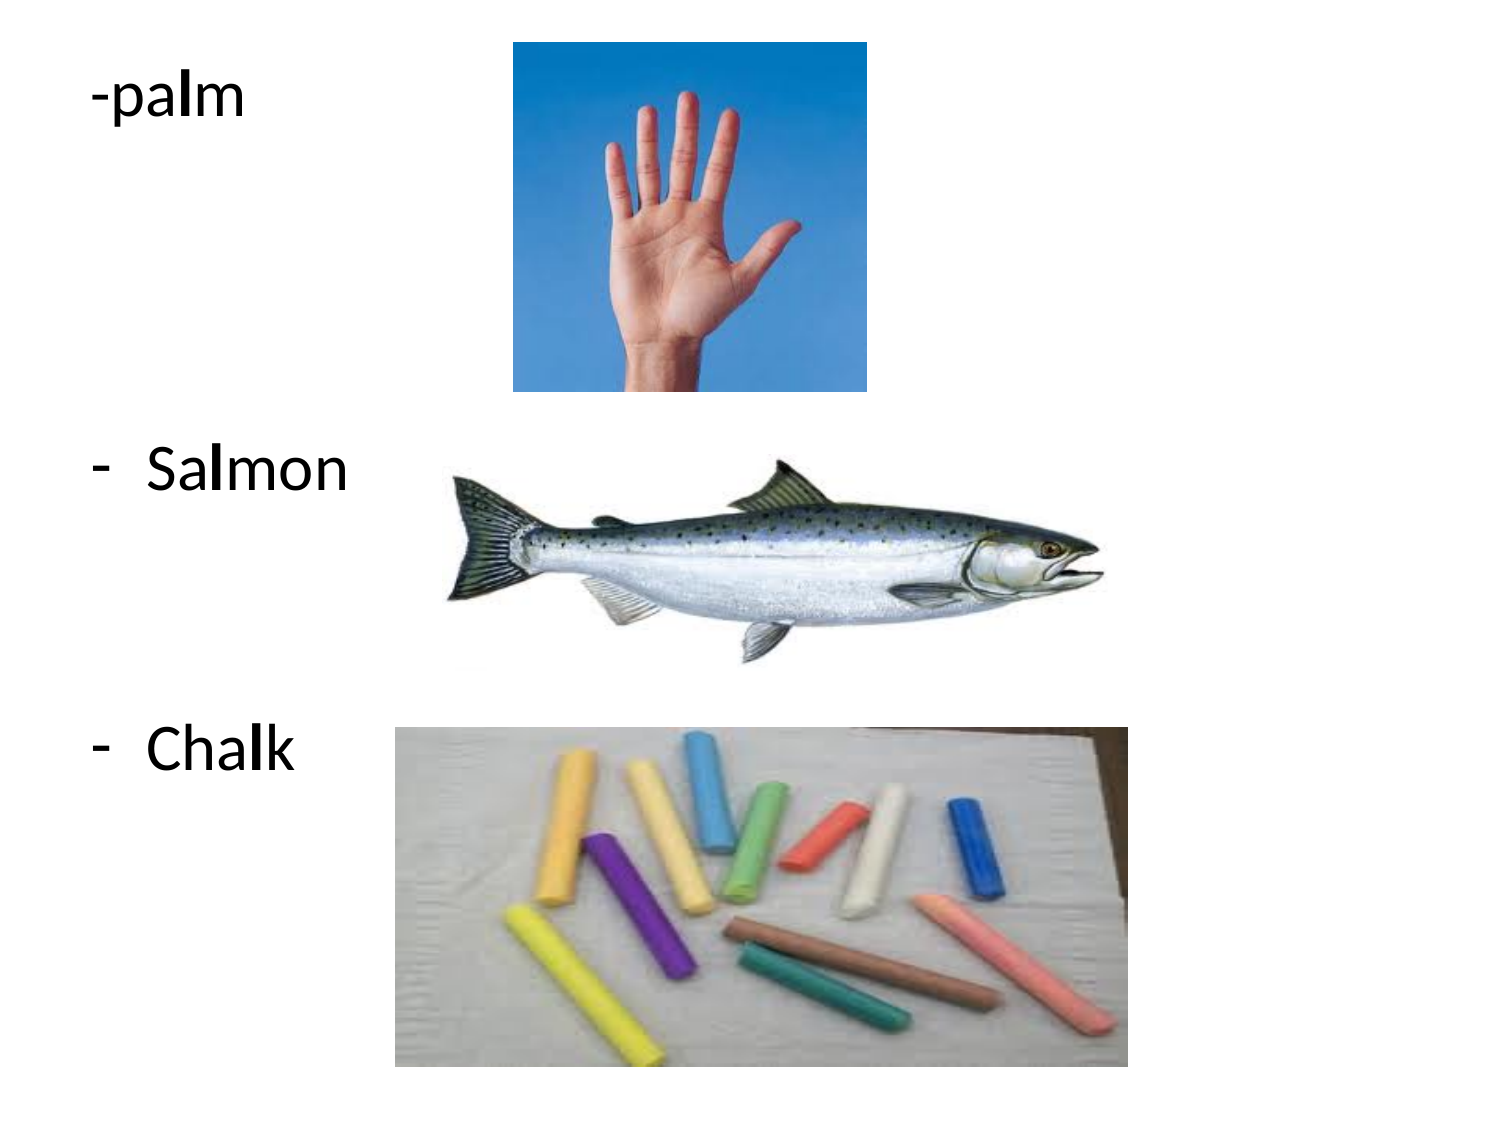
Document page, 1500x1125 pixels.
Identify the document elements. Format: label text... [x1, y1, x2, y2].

picture [513, 42, 868, 392]
picture [442, 454, 1117, 671]
picture [395, 727, 1129, 1067]
list -palm Salmon Chalk [75, 42, 1425, 1071]
